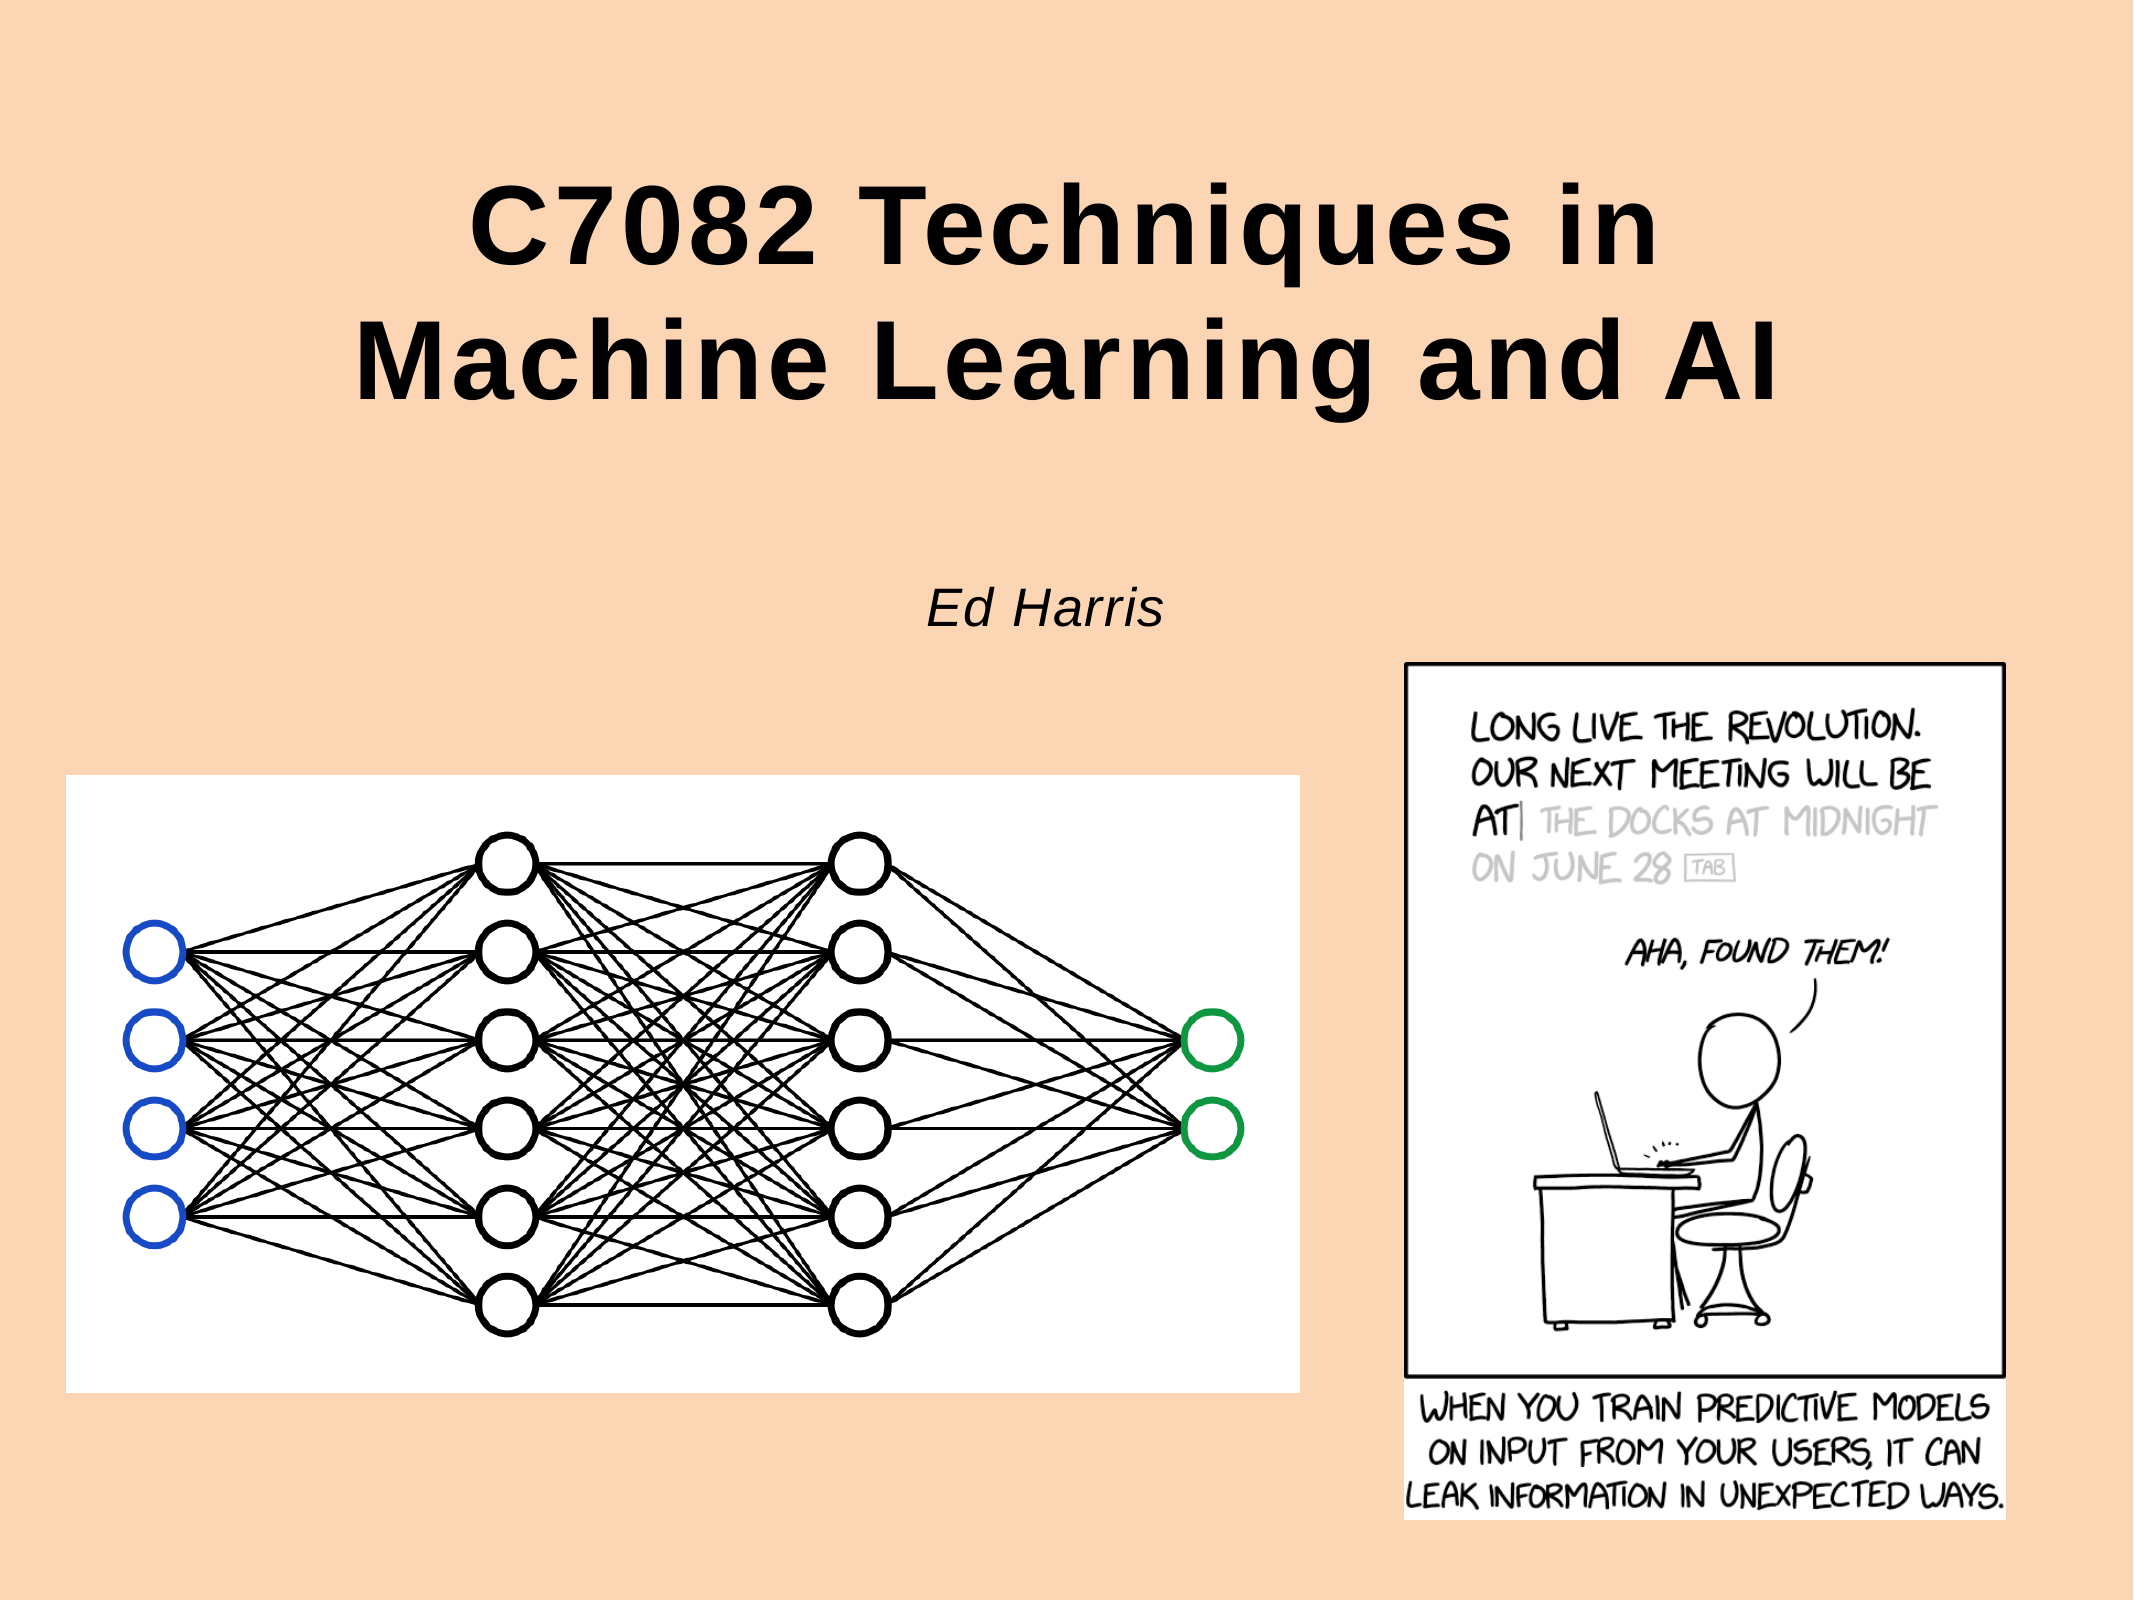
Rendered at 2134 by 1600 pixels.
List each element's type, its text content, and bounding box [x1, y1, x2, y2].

title C7082 Techniques in Machine Learning and AI [291, 150, 1842, 423]
picture [66, 775, 1301, 1393]
text_box Ed Harris [504, 562, 1588, 638]
picture [1403, 662, 2006, 1520]
